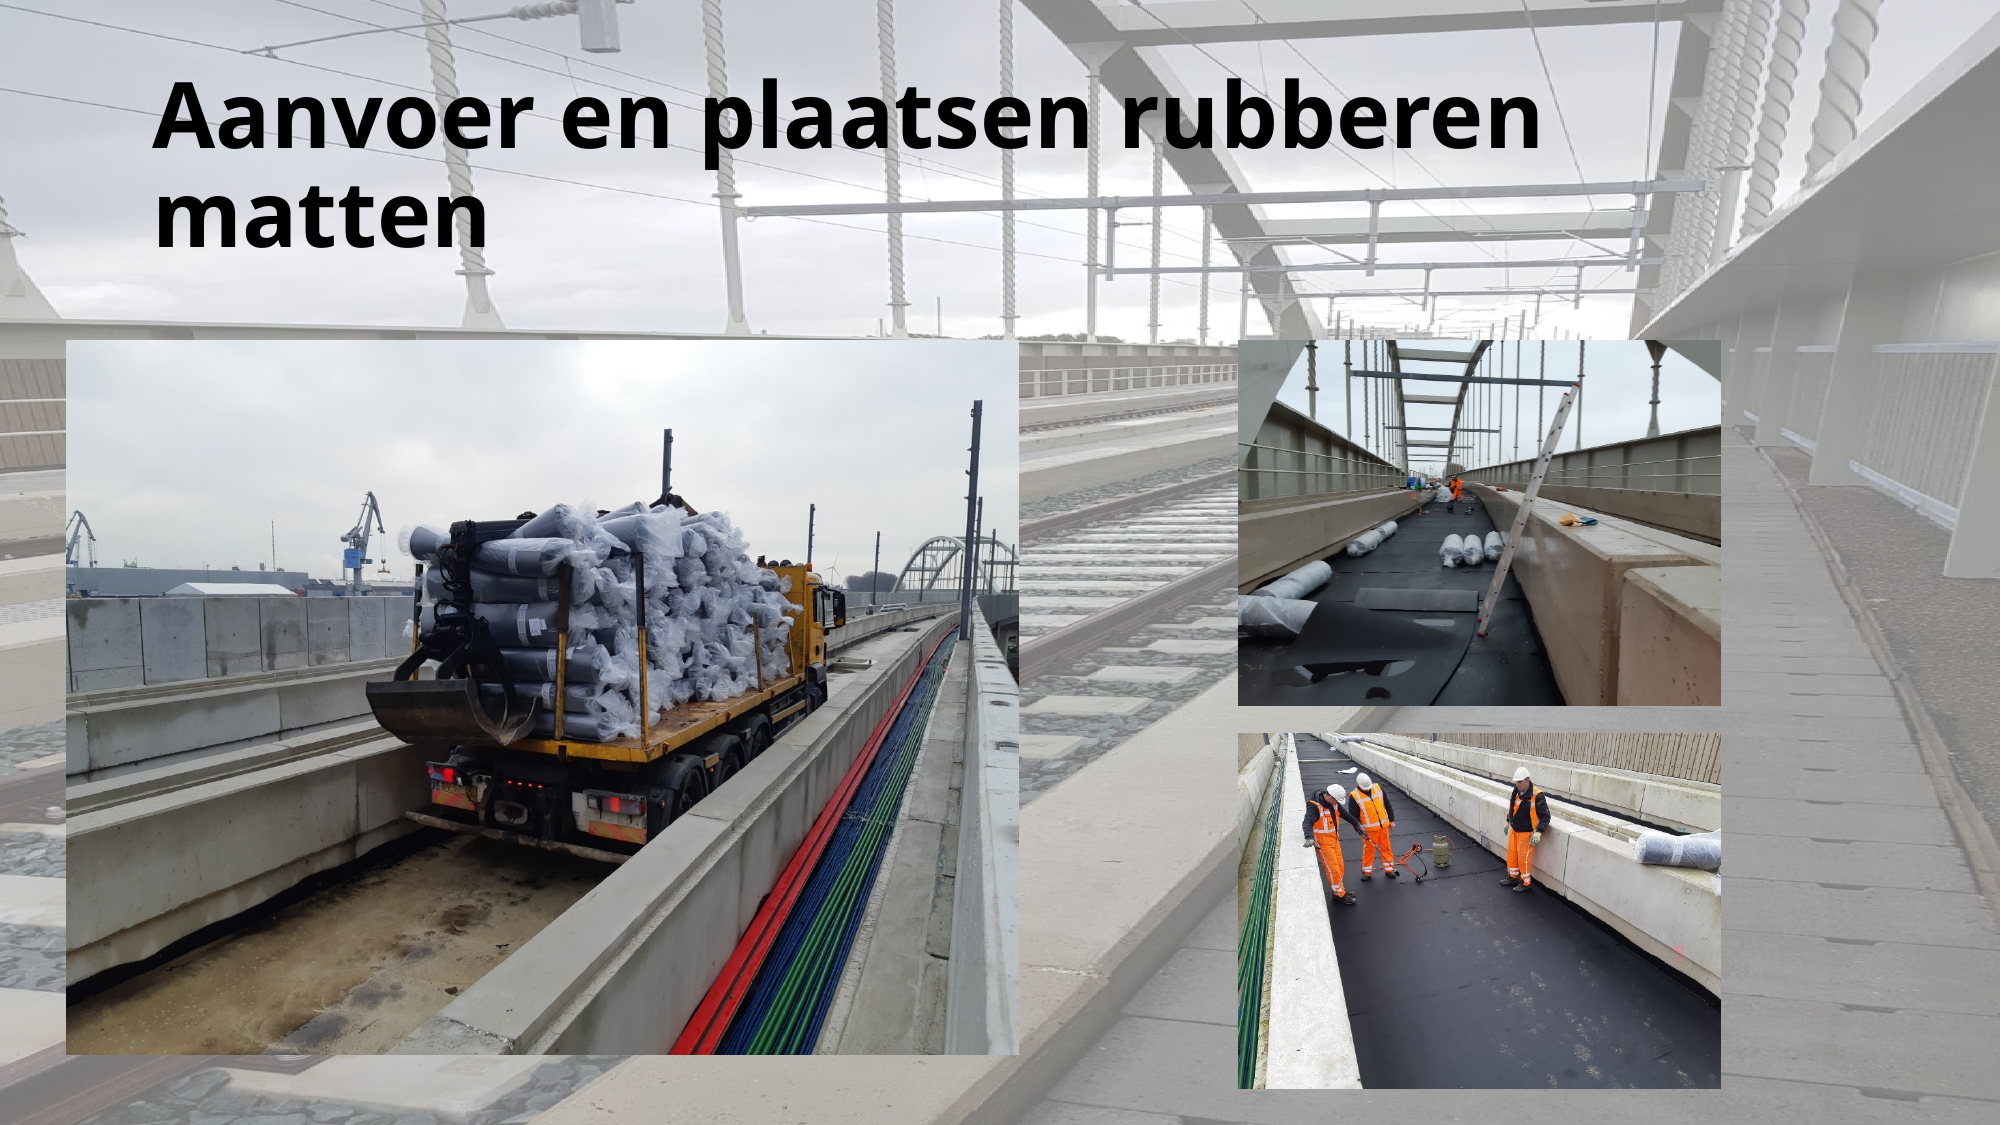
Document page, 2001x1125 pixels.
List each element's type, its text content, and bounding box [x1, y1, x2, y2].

title Aanvoer en plaatsen rubberen matten [137, 59, 1863, 278]
picture [1238, 340, 1721, 706]
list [66, 340, 1019, 1055]
picture [1238, 733, 1721, 1089]
